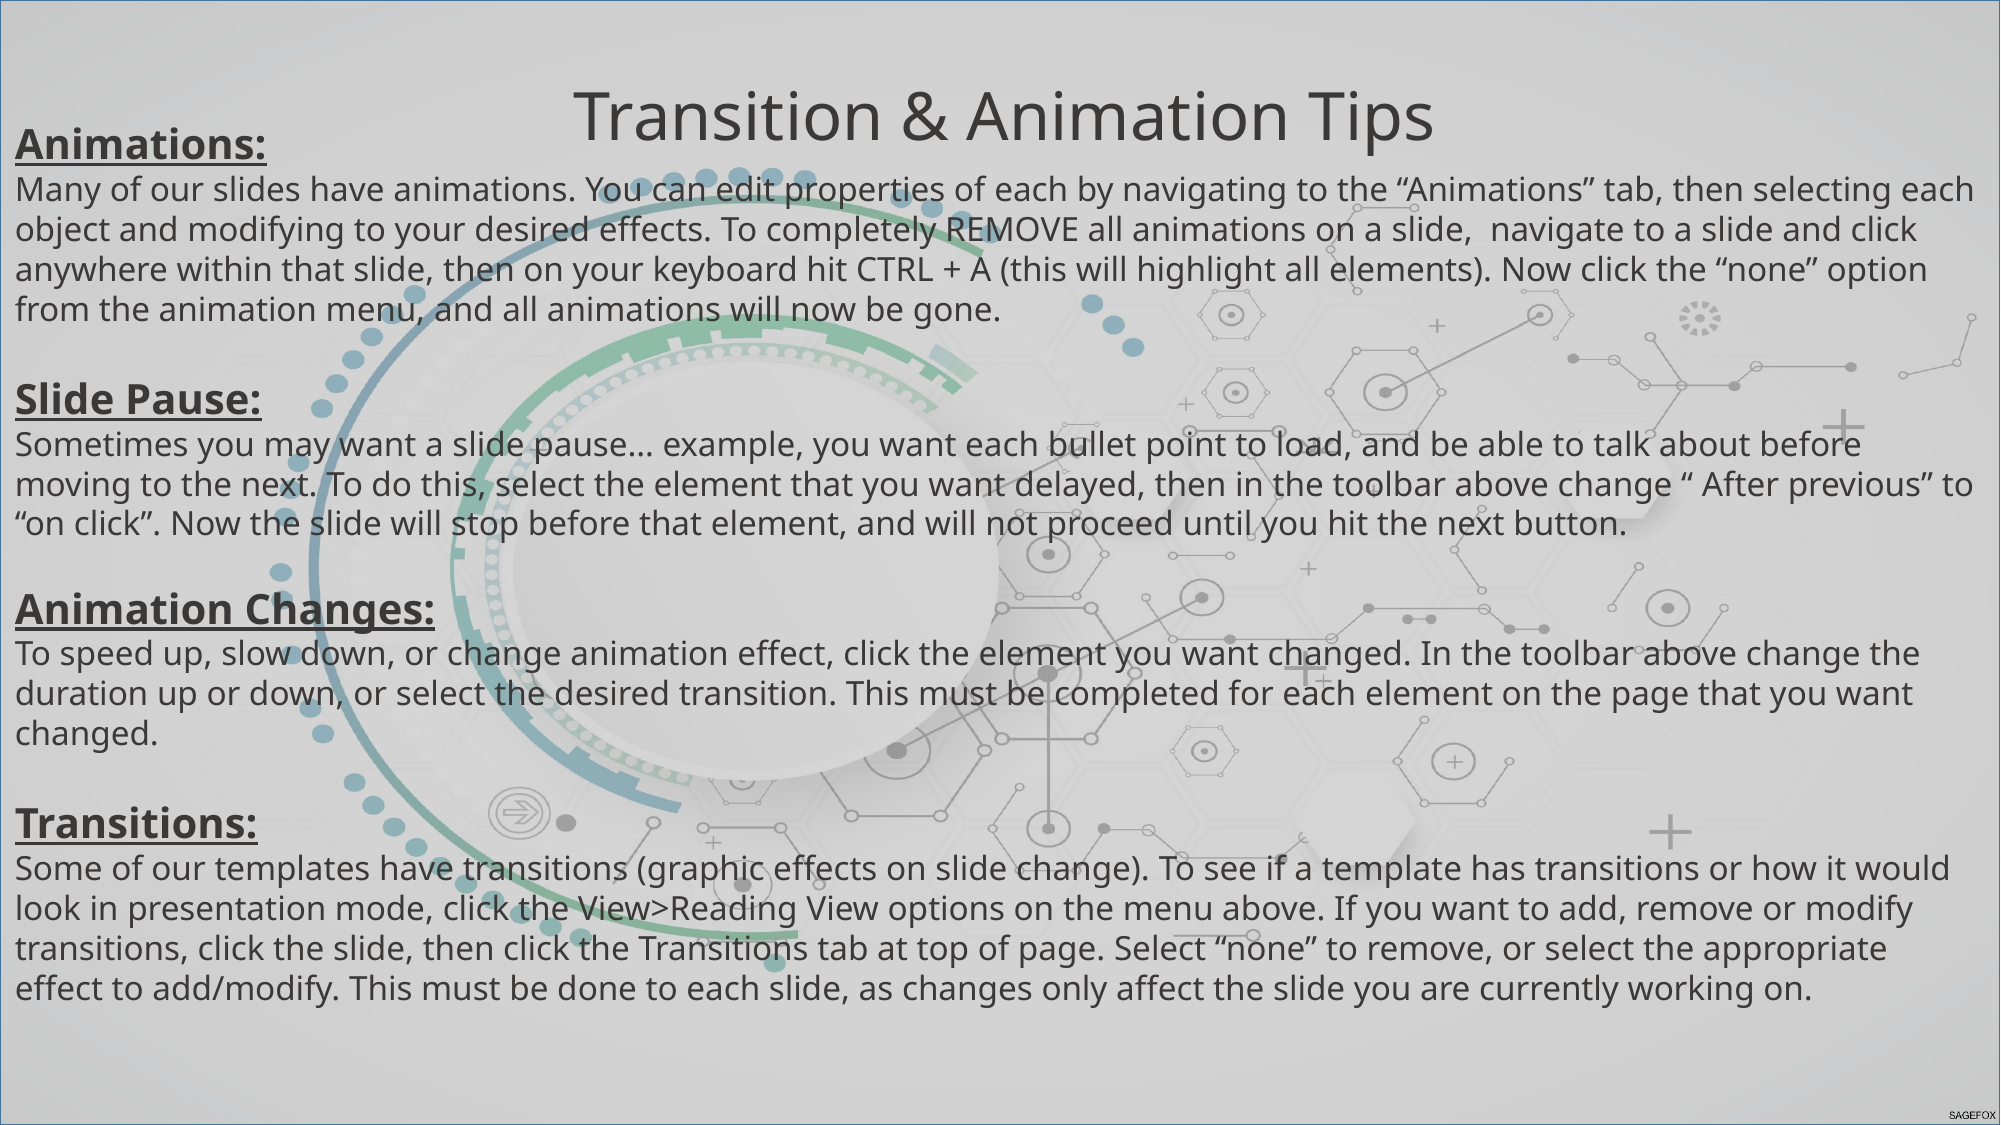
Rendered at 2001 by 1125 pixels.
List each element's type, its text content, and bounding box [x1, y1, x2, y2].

title Transition & Animation Tips [477, 59, 1532, 177]
text_box Animations: Many of our slides have animations. You can edit properties of each by navigating to the “Animations” tab, then selecting each object and modifying to your desired effects. To completely REMOVE all animations on a slide, navigate to a slide and click anywhere within that slide, then on your keyboard hit CTRL + A (this will highlight all elements). Now click the “none” option from the animation menu, and all animations will now be gone. Slide Pause: Sometimes you may want a slide pause… example, you want each bullet point to load, and be able to talk about before moving to the next. To do this, select the element that you want delayed, then in the toolbar above change “ After previous” to “on click”. Now the slide will stop before that element, and will not proceed until you hit the next button. Animation Changes: To speed up, slow down, or change animation effect, click the element you want changed. In the toolbar above change the duration up or down, or select the desired transition. This must be completed for each element on the page that you want changed. Transitions: Some of our templates have transitions (graphic effects on slide change). To see if a template has transitions or how it would look in presentation mode, click the View>Reading View options on the menu above. If you want to add, remove or modify transitions, click the slide, then click the Transitions tab at top of page. Select “none” to remove, or select the appropriate effect to add/modify. This must be done to each slide, as changes only affect the slide you are currently working on. [0, 0, 2000, 1125]
